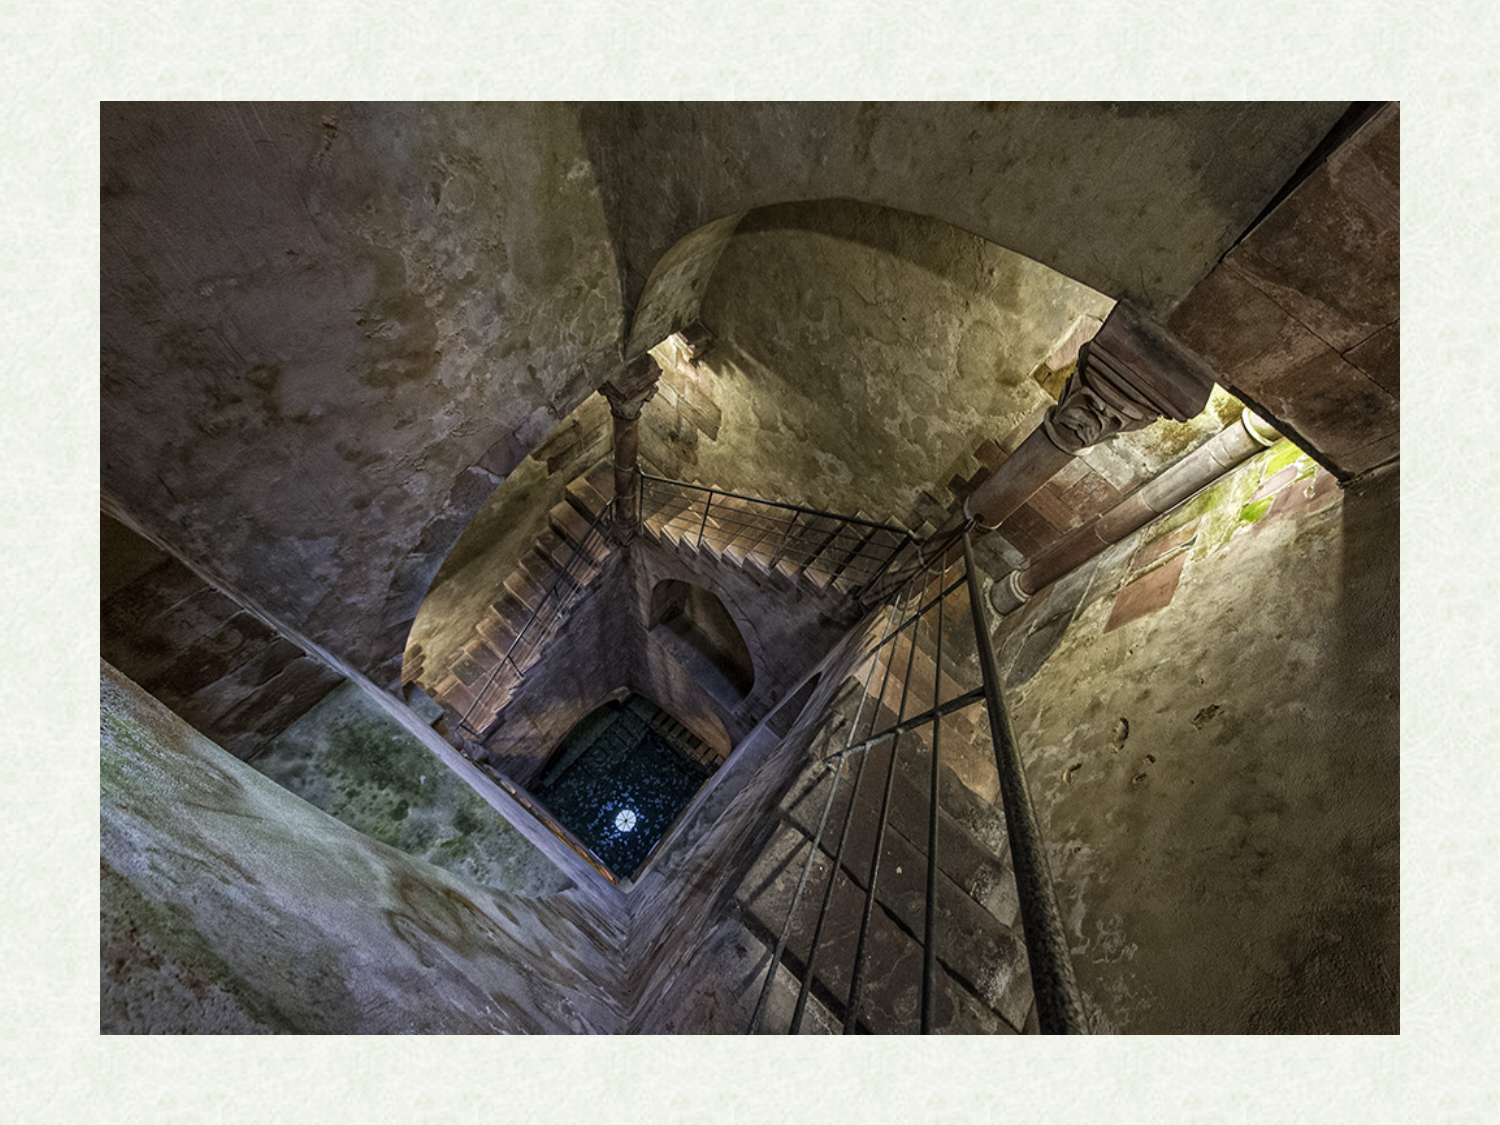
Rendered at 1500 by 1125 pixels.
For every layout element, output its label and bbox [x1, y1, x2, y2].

picture [100, 101, 1400, 1036]
